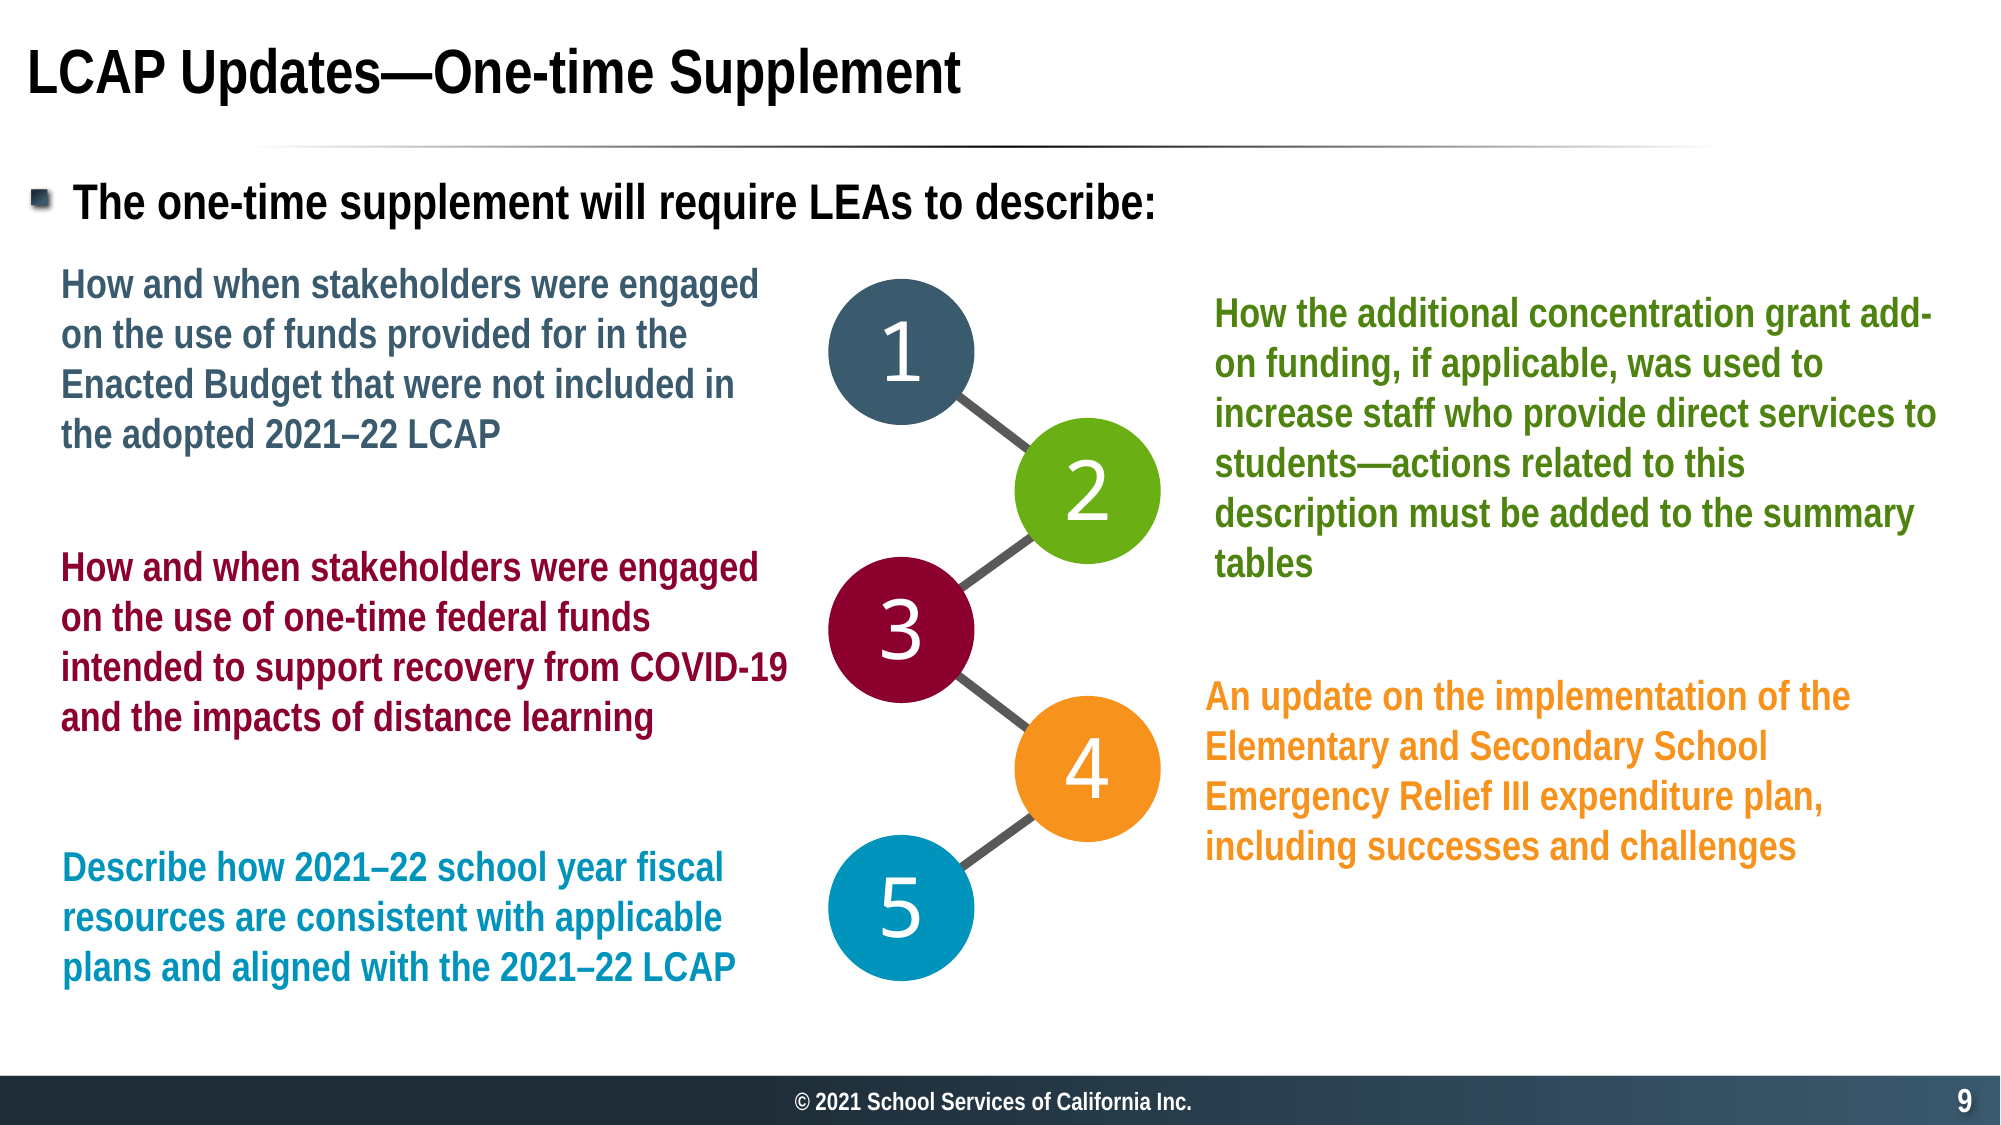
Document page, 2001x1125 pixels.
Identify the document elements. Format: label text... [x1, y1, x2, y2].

text_box An update on the implementation of the Elementary and Secondary School Emergency Relief III expenditure plan, including successes and challenges [1190, 661, 1954, 876]
list The one-time supplement will require LEAs to describe: [10, 162, 1986, 1045]
slide_number 8 [1876, 1072, 1988, 1125]
text_box Describe how 2021–22 school year fiscal resources are consistent with applicable plans and aligned with the 2021–22 LCAP [47, 832, 821, 998]
footer © 2021 School Services of California Inc. [779, 1081, 1218, 1120]
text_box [899, 351, 1089, 496]
picture [0, 0, 2001, 1125]
text_box 2 [1089, 416, 1162, 565]
text_box 4 [1089, 694, 1162, 844]
text_box How the additional concentration grant add-on funding, if applicable, was used to increase staff who provide direct services to students—actions related to this description must be added to the summary tables [1199, 278, 1954, 593]
text_box 3 [827, 555, 901, 705]
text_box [899, 631, 1089, 775]
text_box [901, 774, 1090, 911]
text_box 1 [827, 277, 976, 426]
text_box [901, 495, 1090, 632]
title LCAP Updates—One-time Supplement [12, 3, 1986, 141]
text_box 5 [827, 833, 976, 983]
text_box How and when stakeholders were engaged on the use of one-time federal funds intended to support recovery from COVID-19 and the impacts of distance learning [46, 532, 819, 747]
text_box How and when stakeholders were engaged on the use of funds provided for in the Enacted Budget that were not included in the adopted 2021–22 LCAP [46, 249, 789, 465]
